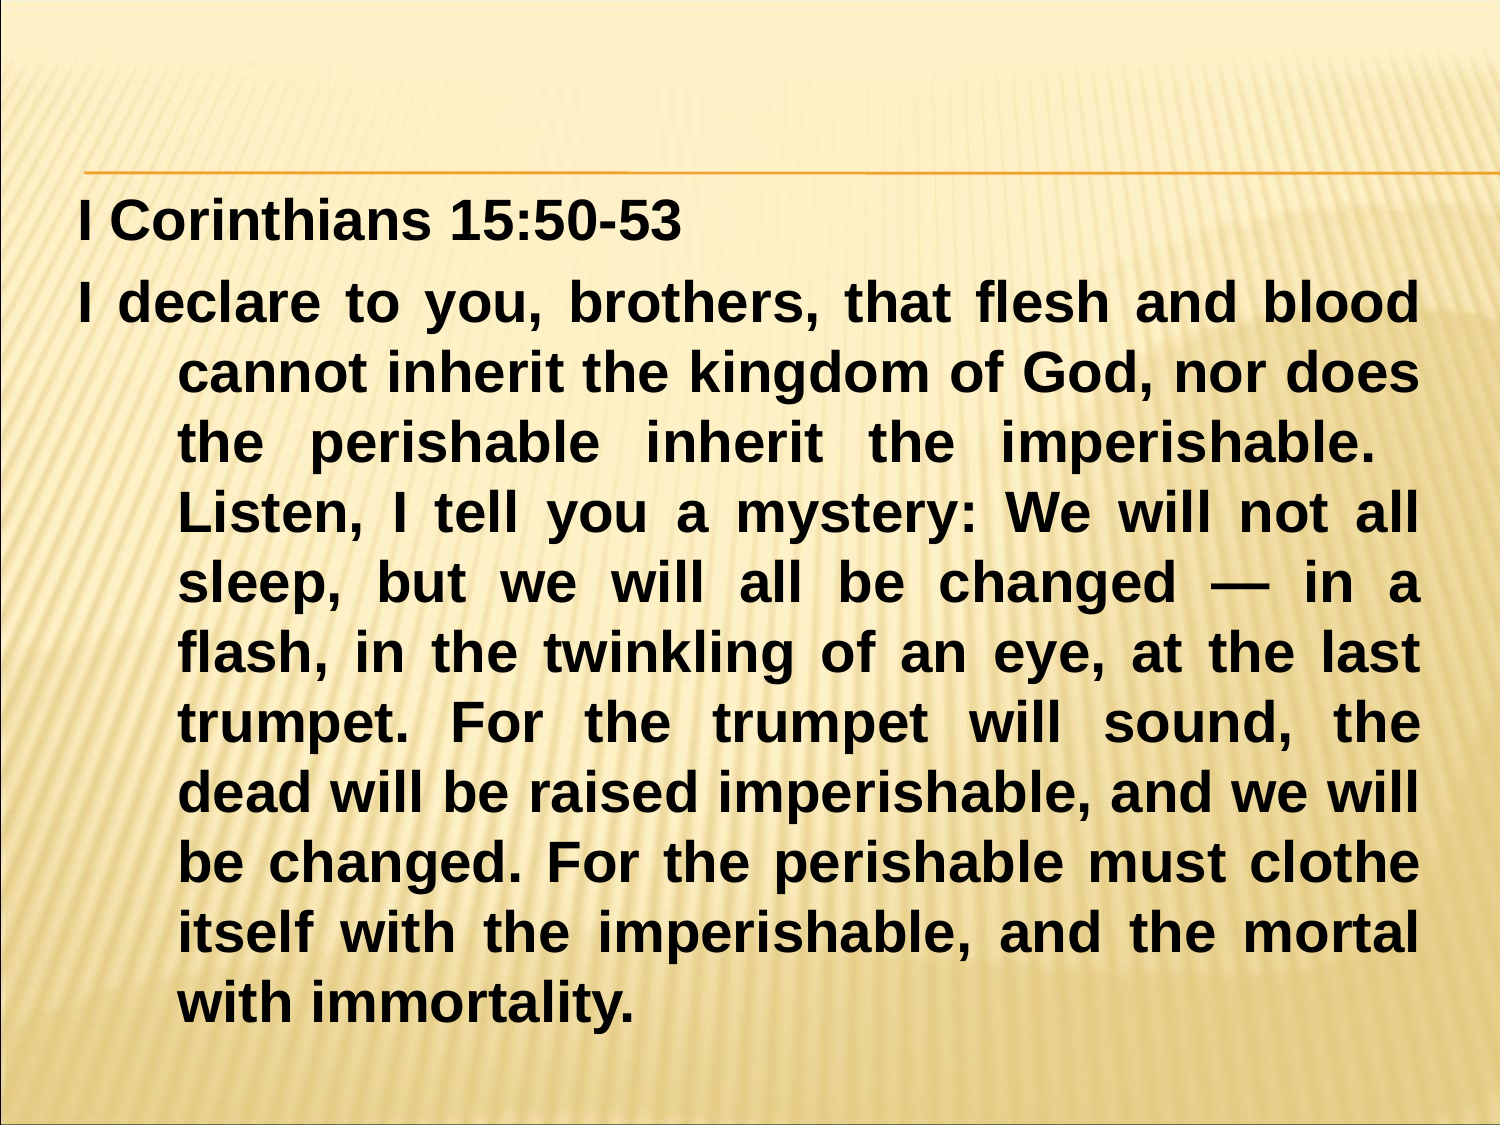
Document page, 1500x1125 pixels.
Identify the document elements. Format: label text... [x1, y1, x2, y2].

picture [0, 0, 1500, 1125]
list I Corinthians 15:50-53 I declare to you, brothers, that flesh and blood cannot inherit the kingdom of God, nor does the perishable inherit the imperishable. Listen, I tell you a mystery: We will not all sleep, but we will all be changed — in a flash, in the twinkling of an eye, at the last trumpet. For the trumpet will sound, the dead will be raised imperishable, and we will be changed. For the perishable must clothe itself with the imperishable, and the mortal with immortality. [62, 174, 1438, 1100]
